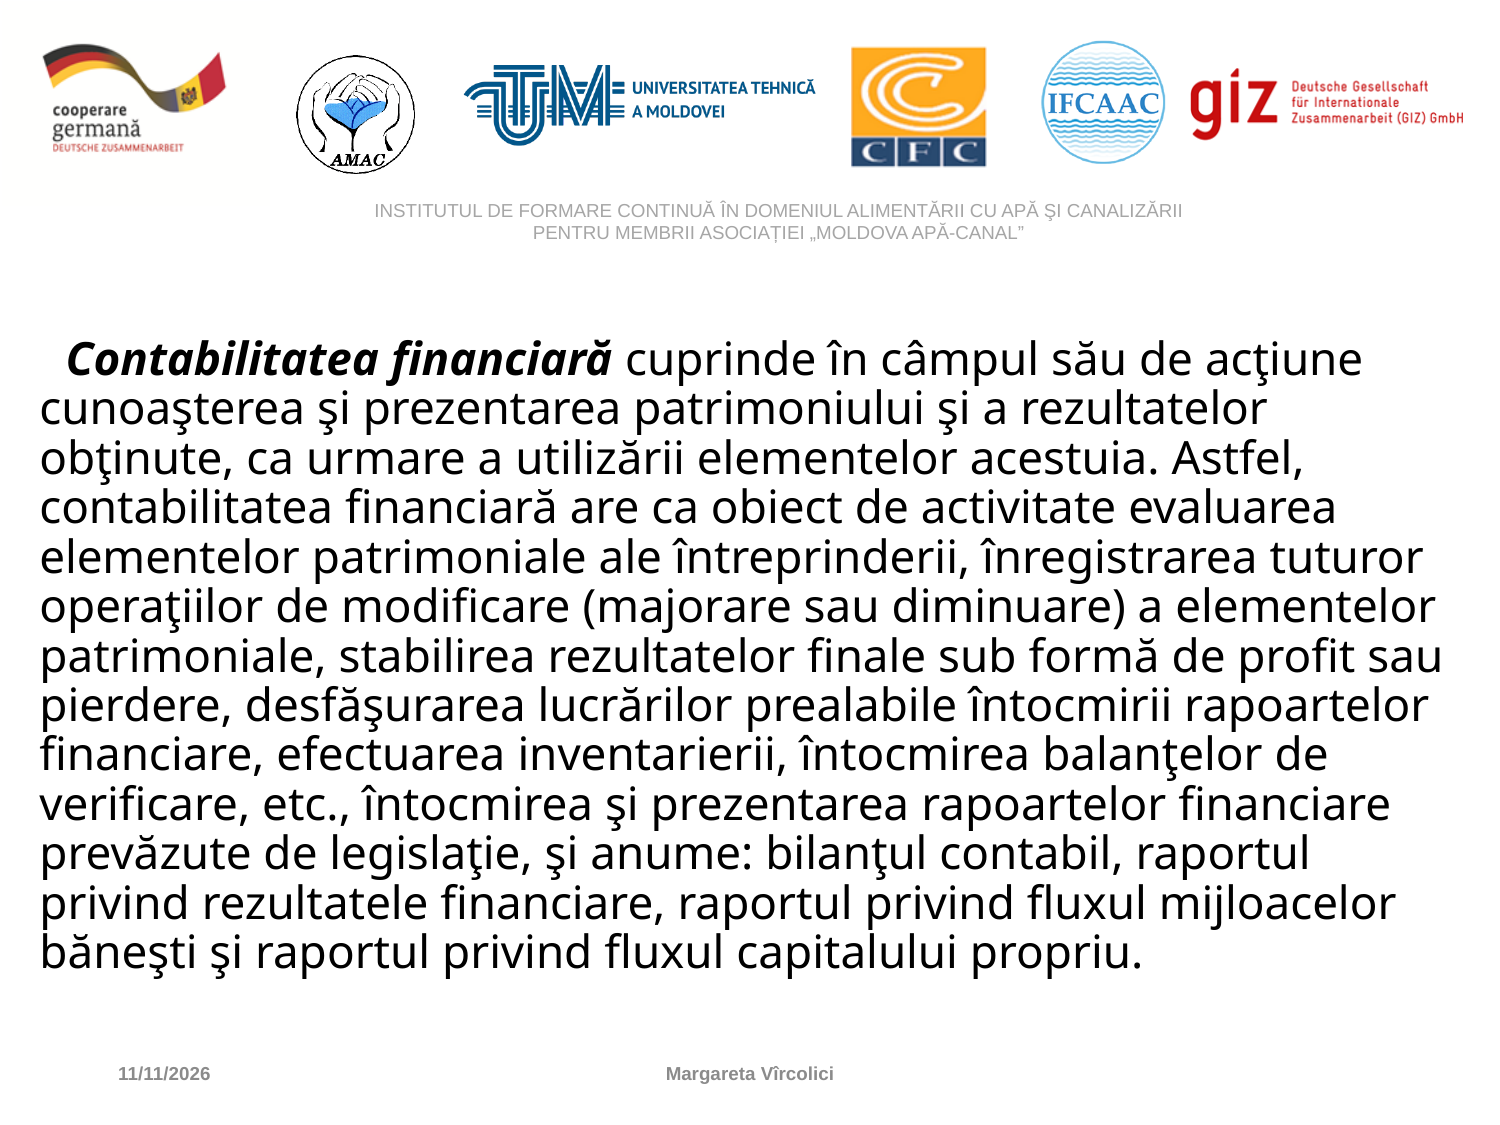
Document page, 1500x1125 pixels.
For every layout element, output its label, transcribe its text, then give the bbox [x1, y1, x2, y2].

picture [1034, 32, 1172, 170]
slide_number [103, 1042, 441, 1103]
picture [849, 37, 991, 179]
picture [296, 55, 415, 174]
title Contabilitatea financiară cuprinde în câmpul său de acţiune cunoaşterea şi prezentarea patrimoniului şi a rezultatelor obţinute, ca urmare a utilizării elementelor acestuia. Astfel, contabilitatea financiară are ca obiect de activitate evaluarea elementelor patrimoniale ale întreprinderii, înregistrarea tuturor operaţiilor de modificare (majorare sau diminuare) a elementelor patrimoniale, stabilirea rezultatelor finale sub formă de profit sau pierdere, desfăşurarea lucrărilor prealabile întocmirii rapoartelor financiare, efectuarea inventarierii, întocmirea balanţelor de verificare, etc., întocmirea şi prezentarea rapoartelor financiare prevăzute de legislaţie, şi anume: bilanţul contabil, raportul privind rezultatele financiare, raportul privind fluxul mijloacelor băneşti şi raportul privind fluxul capitalului propriu. [24, 251, 1475, 1028]
picture [2, 1, 270, 206]
picture [454, 59, 821, 152]
text_box INSTITUTUL DE FORMARE CONTINUĂ ÎN DOMENIUL ALIMENTĂRII CU APĂ ŞI CANALIZĂRII PENTRU MEMBRII ASOCIAȚIEI „MOLDOVA APĂ-CANAL” [190, 171, 1366, 251]
picture [1179, 62, 1477, 154]
footer Margareta Vîrcolici [496, 1042, 1004, 1103]
